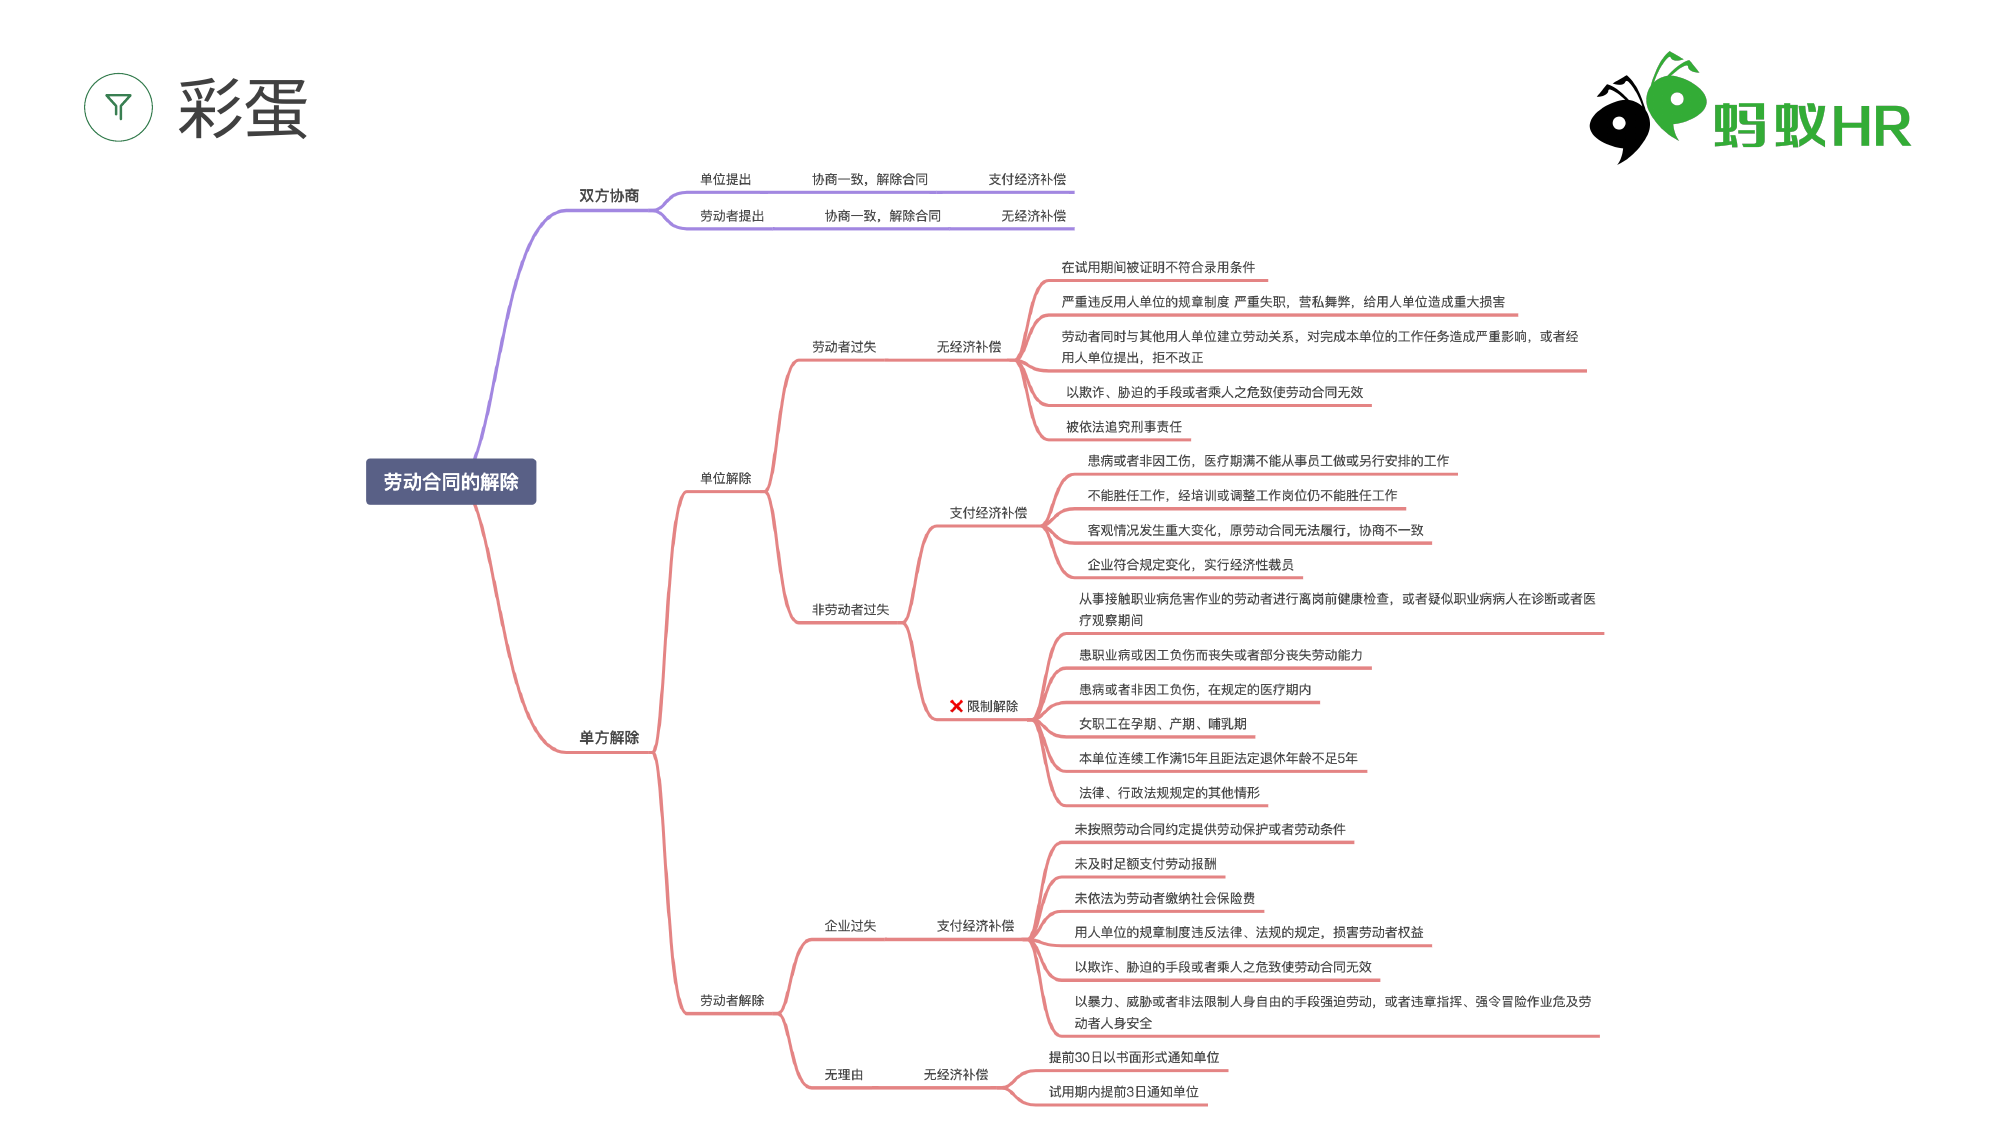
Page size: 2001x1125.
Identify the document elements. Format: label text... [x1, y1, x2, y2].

text_box 彩蛋 [162, 59, 326, 155]
text_box [83, 72, 154, 143]
text_box [105, 94, 132, 121]
picture [363, 51, 1912, 1107]
